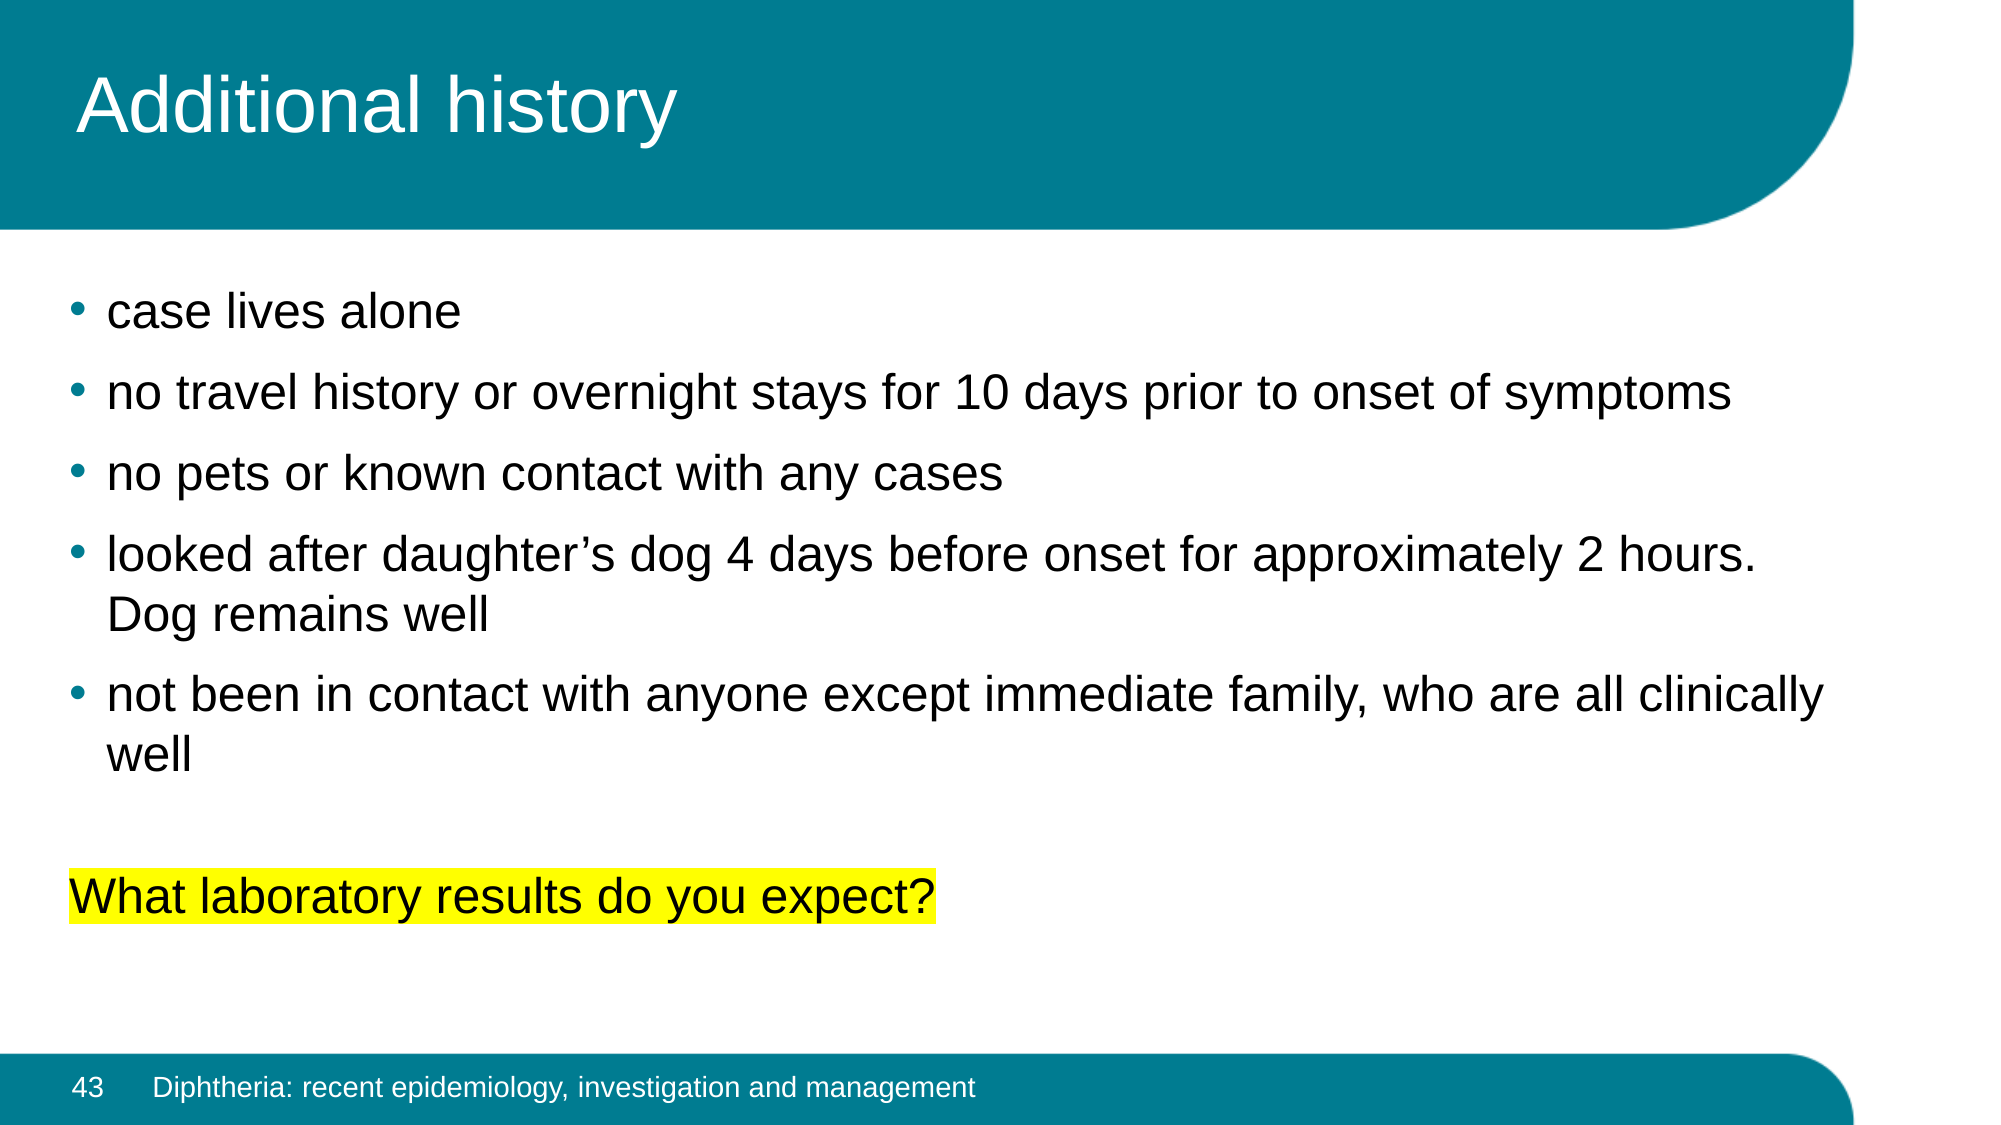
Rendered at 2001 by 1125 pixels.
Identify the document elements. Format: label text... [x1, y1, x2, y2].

list case lives alone no travel history or overnight stays for 10 days prior to onset of symptoms no pets or known contact with any cases looked after daughter’s dog 4 days before onset for approximately 2 hours. Dog remains well not been in contact with anyone except immediate family, who are all clinically well What laboratory results do you expect? [54, 271, 1879, 957]
footer Diphtheria: recent epidemiology, investigation and management [137, 1056, 1780, 1116]
slide_number 43 [21, 1056, 120, 1117]
title Additional history [61, 56, 810, 174]
